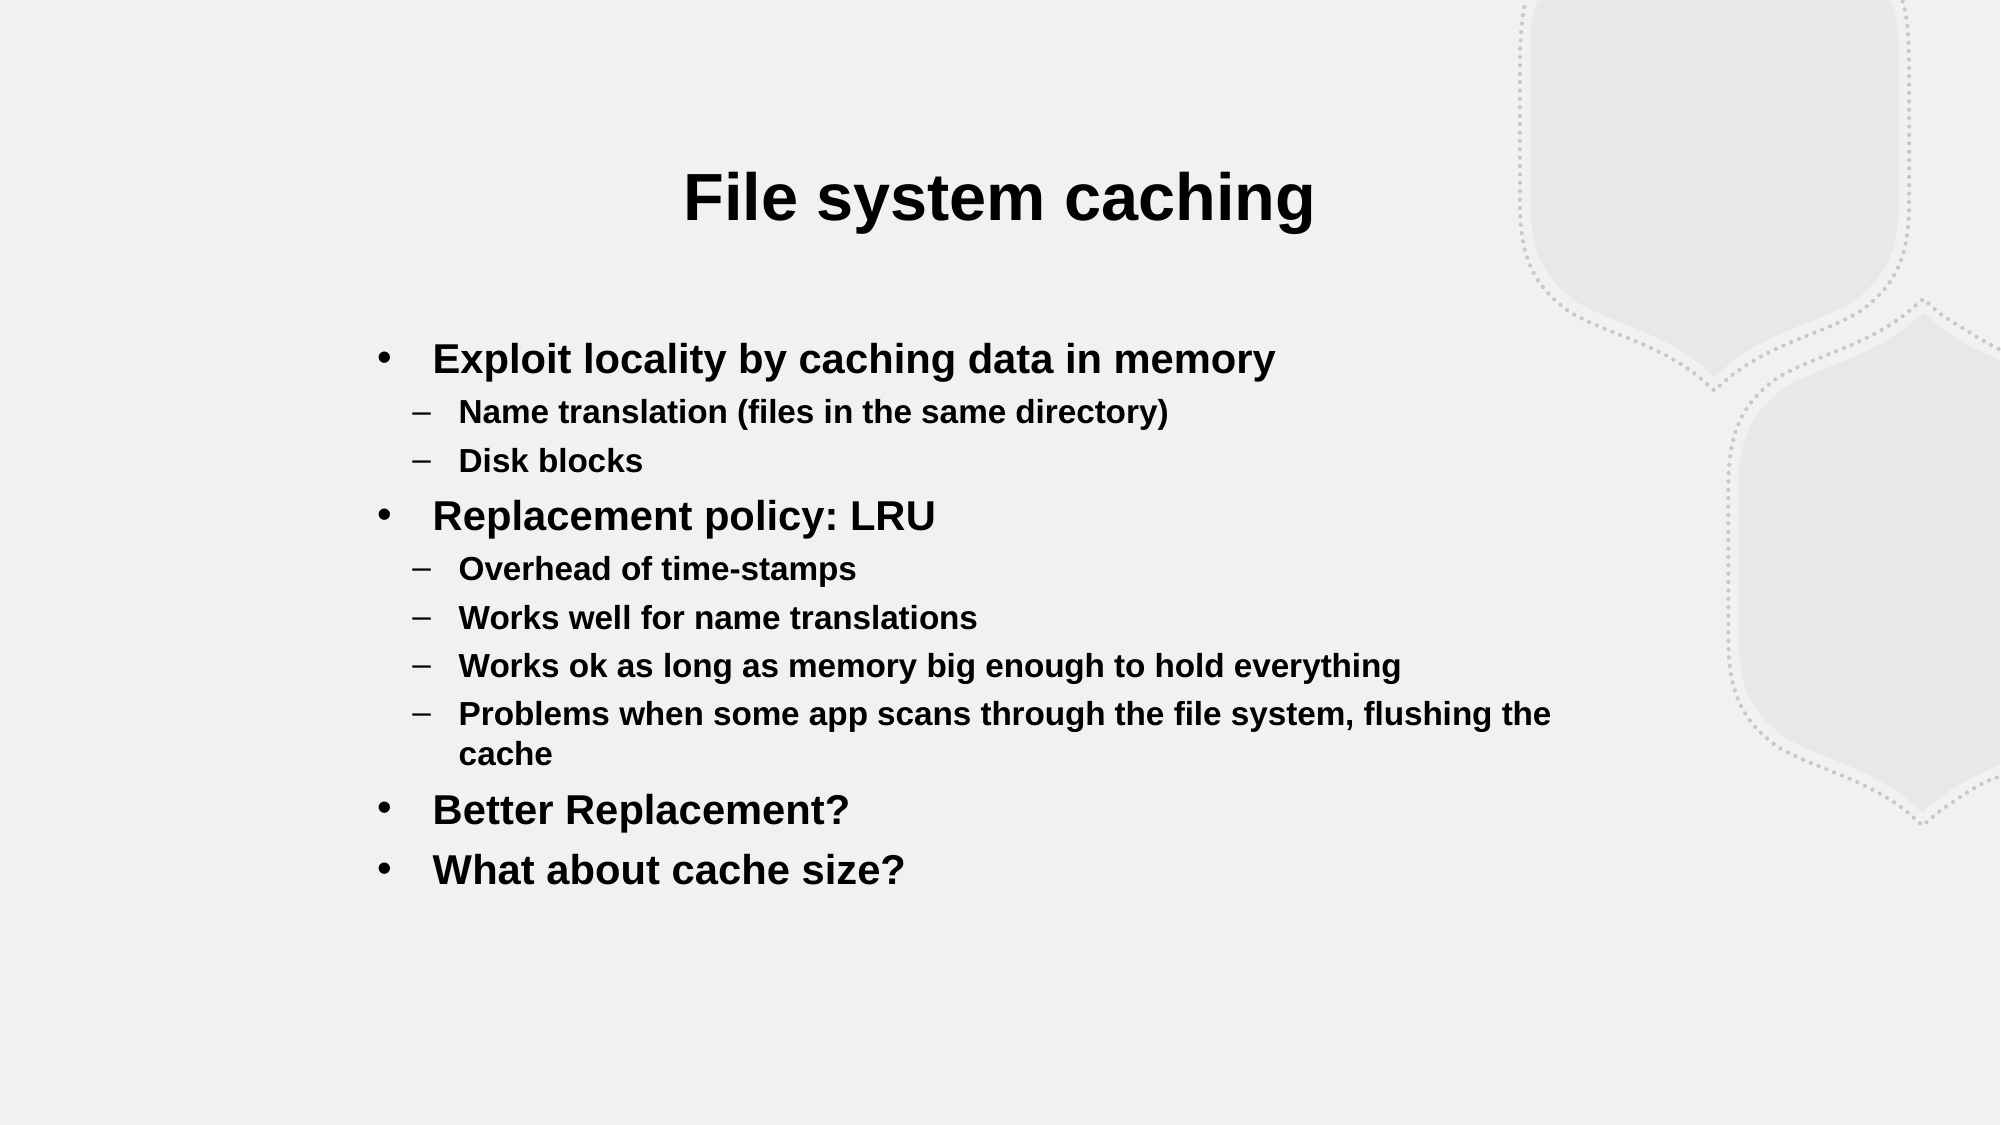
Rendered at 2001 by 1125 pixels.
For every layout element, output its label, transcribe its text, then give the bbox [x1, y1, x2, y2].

text_box File system caching [362, 99, 1638, 288]
text_box Exploit locality by caching data in memory Name translation (files in the same directory) Disk blocks Replacement policy: LRU Overhead of time-stamps Works well for name translations Works ok as long as memory big enough to hold everything Problems when some app scans through the file system, flushing the cache Better Replacement? What about cache size? [362, 324, 1638, 1000]
